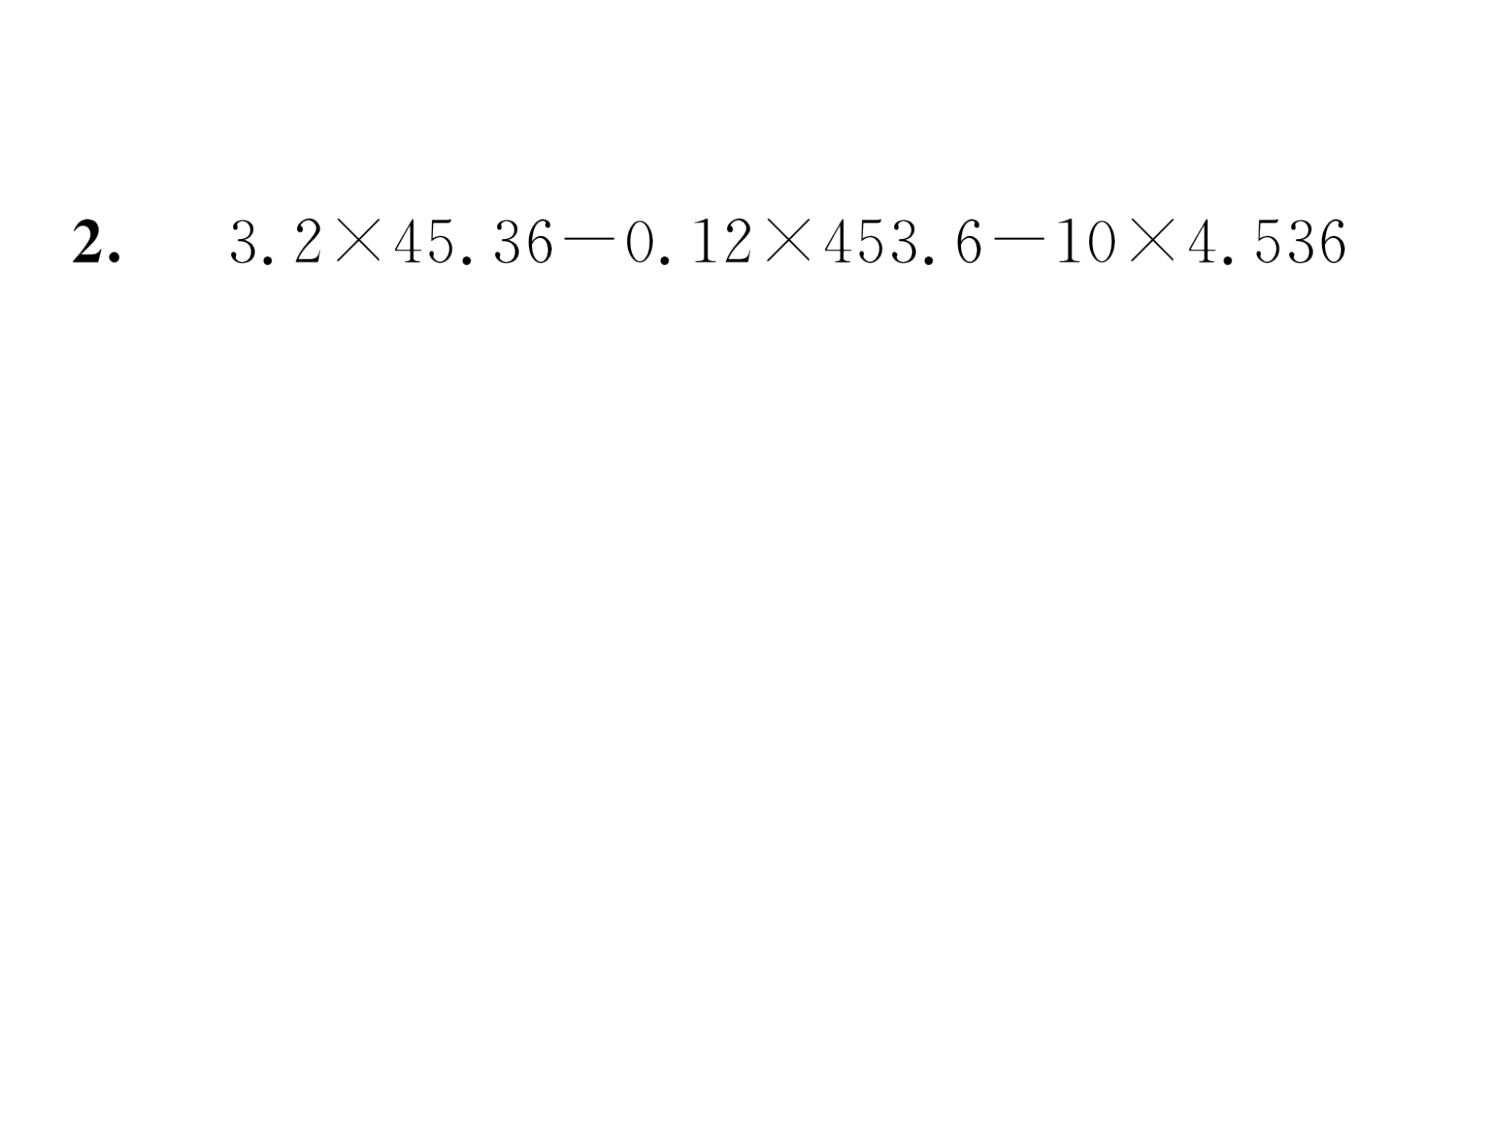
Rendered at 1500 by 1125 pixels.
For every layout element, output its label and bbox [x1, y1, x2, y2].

picture [67, 176, 1485, 610]
